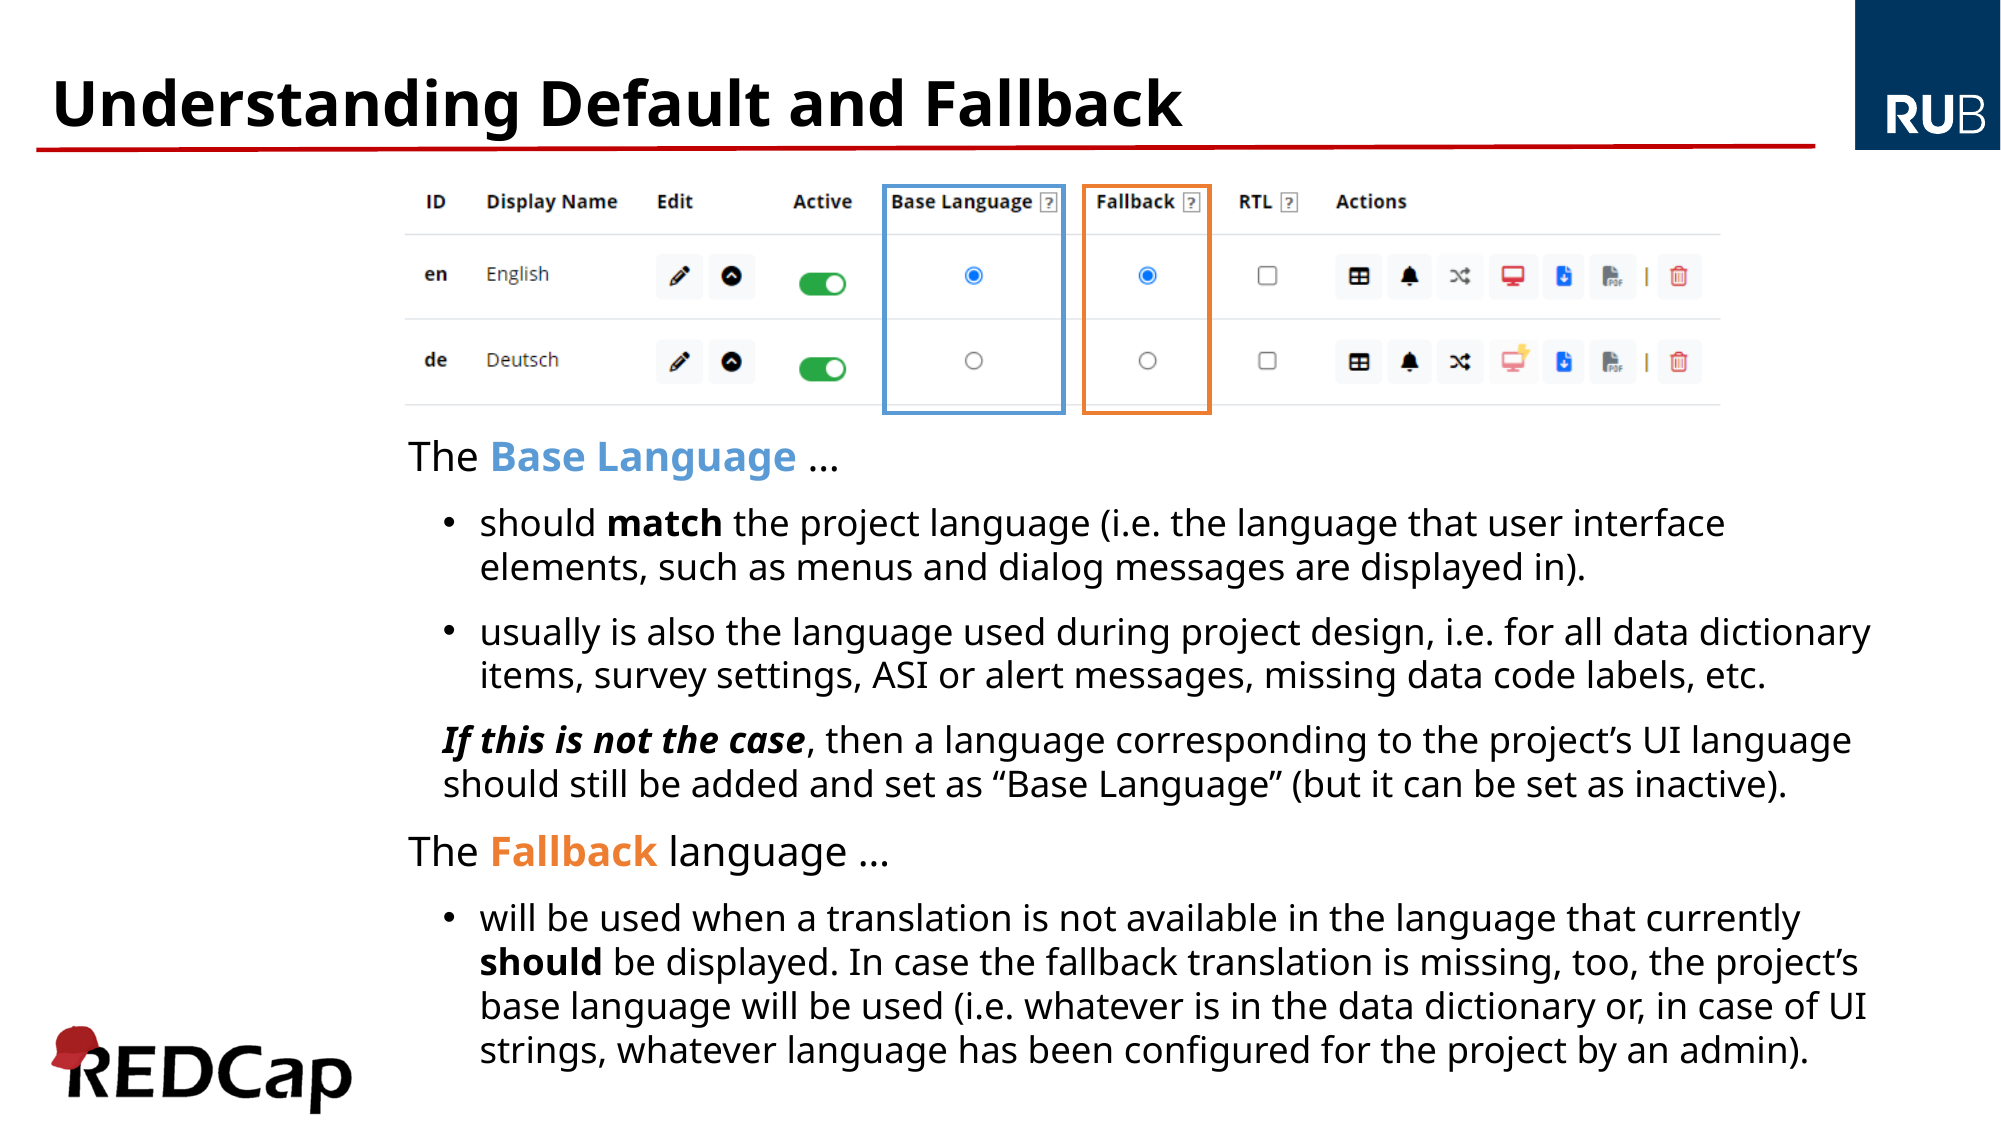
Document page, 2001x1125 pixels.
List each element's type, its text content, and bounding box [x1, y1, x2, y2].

title Understanding Default and Fallback [36, 56, 1762, 148]
text_box [883, 407, 1065, 414]
picture [34, 1013, 377, 1125]
text_box [1083, 407, 1211, 414]
list The Base Language … should match the project language (i.e. the language that user interface elements, such as menus and dialog messages are displayed in). usually is also the language used during project design, i.e. for all data dictionary items, survey settings, ASI or alert messages, missing data code labels, etc. If this is not the case, then a language corresponding to the project’s UI language should still be added and set as “Base Language” (but it can be set as inactive). The Fallback language … will be used when a translation is not available in the language that currently should be displayed. In case the fallback translation is missing, too, the project’s base language will be used (i.e. whatever is in the data dictionary or, in case of UI strings, whatever language has been configured for the project by an admin). [393, 422, 1898, 1125]
picture [393, 179, 1730, 407]
